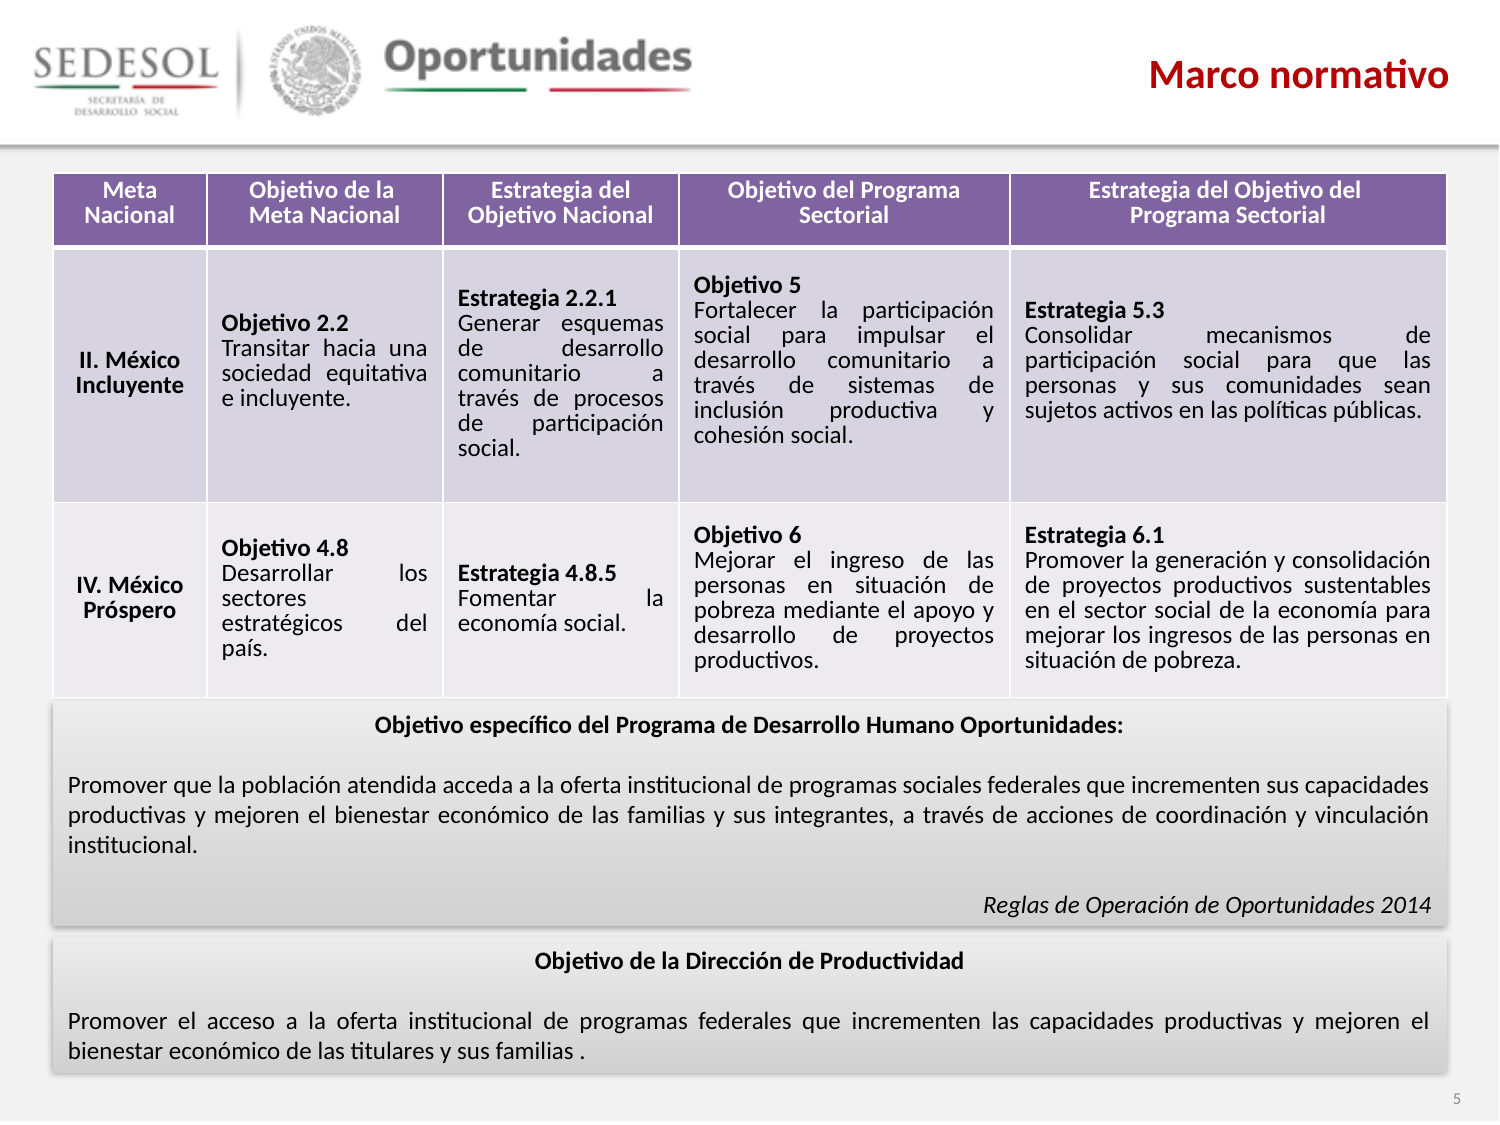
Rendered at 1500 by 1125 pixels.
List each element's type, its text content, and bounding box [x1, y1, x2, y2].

table_cell Objetivo 2.2 Transitar hacia una sociedad equitativa e incluyente. [208, 250, 442, 502]
table_header Estrategia del Objetivo del Programa Sectorial [1011, 174, 1446, 245]
table_header Meta Nacional [54, 174, 206, 245]
table_cell Objetivo 6 Mejorar el ingreso de las personas en situación de pobreza mediante el apoyo y desarrollo de proyectos productivos. [680, 503, 1009, 697]
text_box Marco normativo [793, 39, 1474, 105]
picture [0, 0, 1500, 1125]
table_cell Estrategia 5.3 Consolidar mecanismos de participación social para que las personas y sus comunidades sean sujetos activos en las políticas públicas. [1011, 250, 1446, 502]
table_cell Estrategia 6.1 Promover la generación y consolidación de proyectos productivos sustentables en el sector social de la economía para mejorar los ingresos de las personas en situación de pobreza. [1011, 503, 1446, 697]
table_header Objetivo del Programa Sectorial [680, 174, 1009, 245]
text_box Objetivo de la Dirección de Productividad Promover el acceso a la oferta institucional de programas federales que incrementen las capacidades productivas y mejoren el bienestar económico de las titulares y sus familias . [53, 937, 1447, 1073]
table_cell II. México Incluyente [54, 250, 206, 502]
slide_number 5 [1364, 1070, 1477, 1125]
table_cell Objetivo 4.8 Desarrollar los sectores estratégicos del país. [208, 503, 442, 697]
table_header Estrategia del Objetivo Nacional [444, 174, 678, 245]
table_cell IV. México Próspero [54, 503, 206, 697]
table_cell Objetivo 5 Fortalecer la participación social para impulsar el desarrollo comunitario a través de sistemas de inclusión productiva y cohesión social. [680, 250, 1009, 502]
text_box Objetivo específico del Programa de Desarrollo Humano Oportunidades: Promover que la población atendida acceda a la oferta institucional de programas sociales federales que incrementen sus capacidades productivas y mejoren el bienestar económico de las familias y sus integrantes, a través de acciones de coordinación y vinculación institucional. Reglas de Operación de Oportunidades 2014 [53, 701, 1447, 926]
table_cell Estrategia 2.2.1 Generar esquemas de desarrollo comunitario a través de procesos de participación social. [444, 250, 678, 502]
table_cell Estrategia 4.8.5 Fomentar la economía social. [444, 503, 678, 697]
table_header Objetivo de la Meta Nacional [208, 174, 442, 245]
